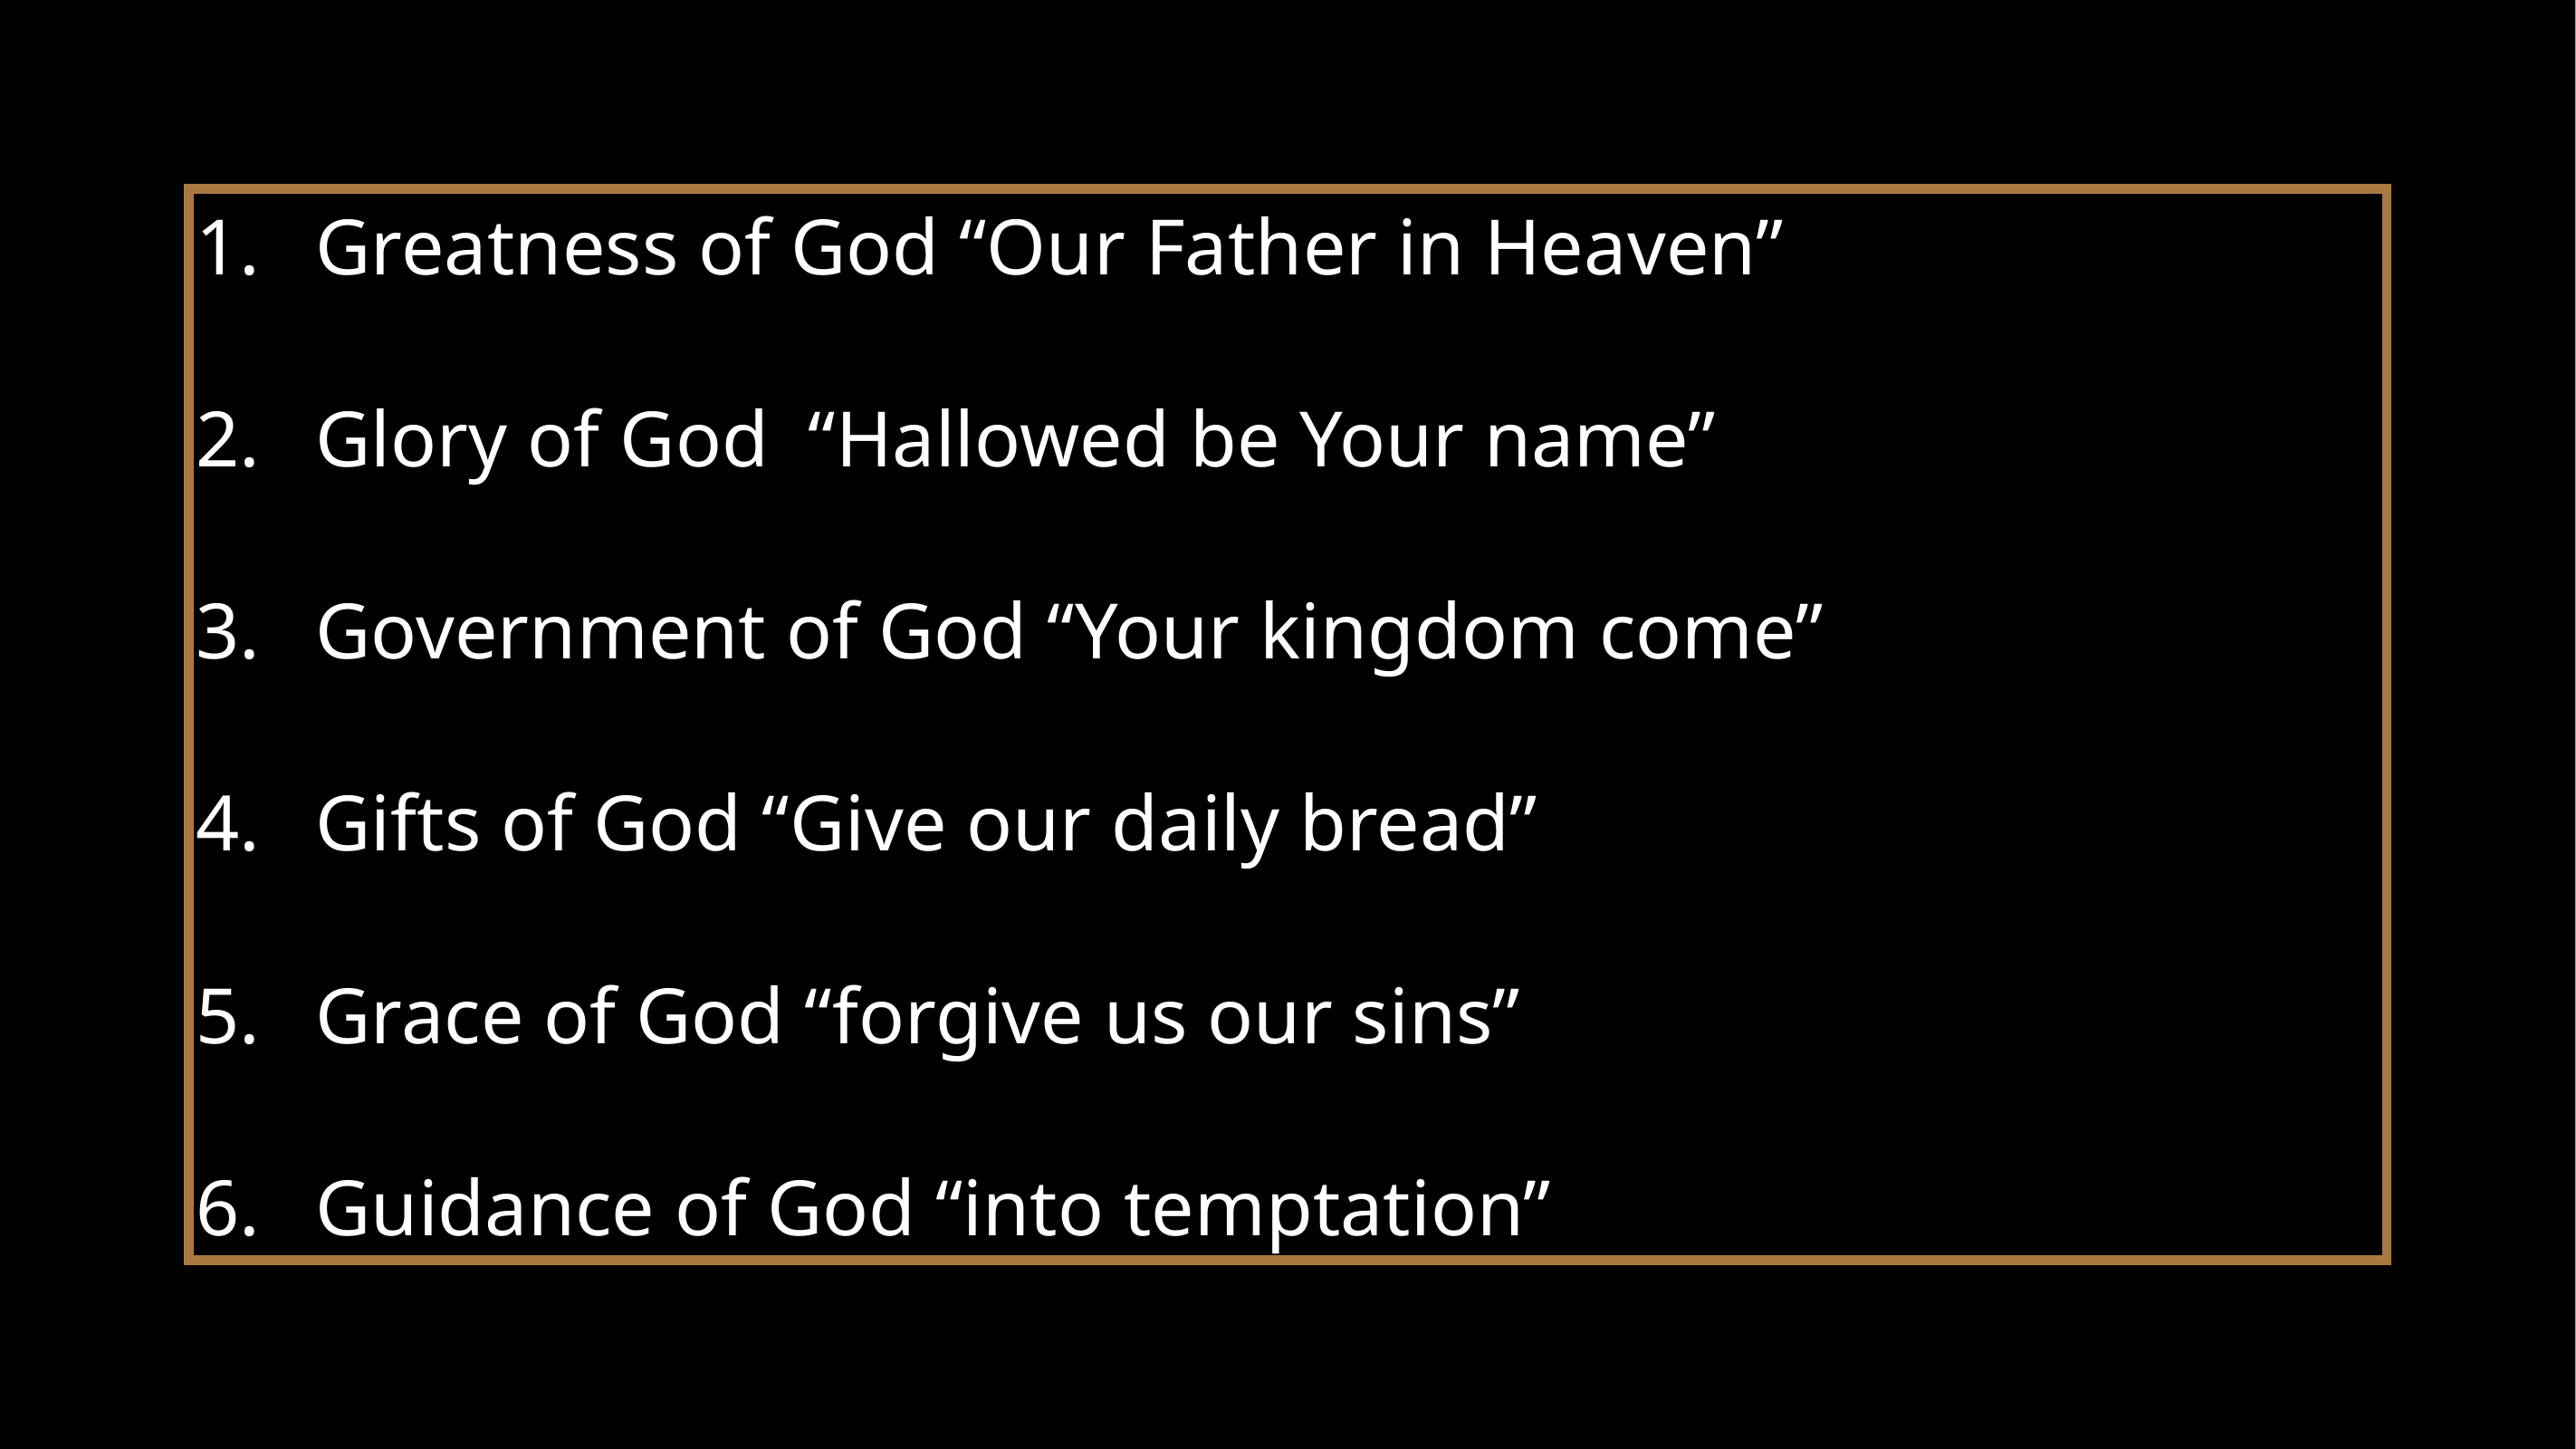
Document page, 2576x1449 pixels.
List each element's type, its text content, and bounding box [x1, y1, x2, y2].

list Greatness of God “Our Father in Heaven” Glory of God “Hallowed be Your name” Government of God “Your kingdom come” Gifts of God “Give our daily bread” Grace of God “forgive us our sins” Guidance of God “into temptation” [187, 187, 2388, 1262]
